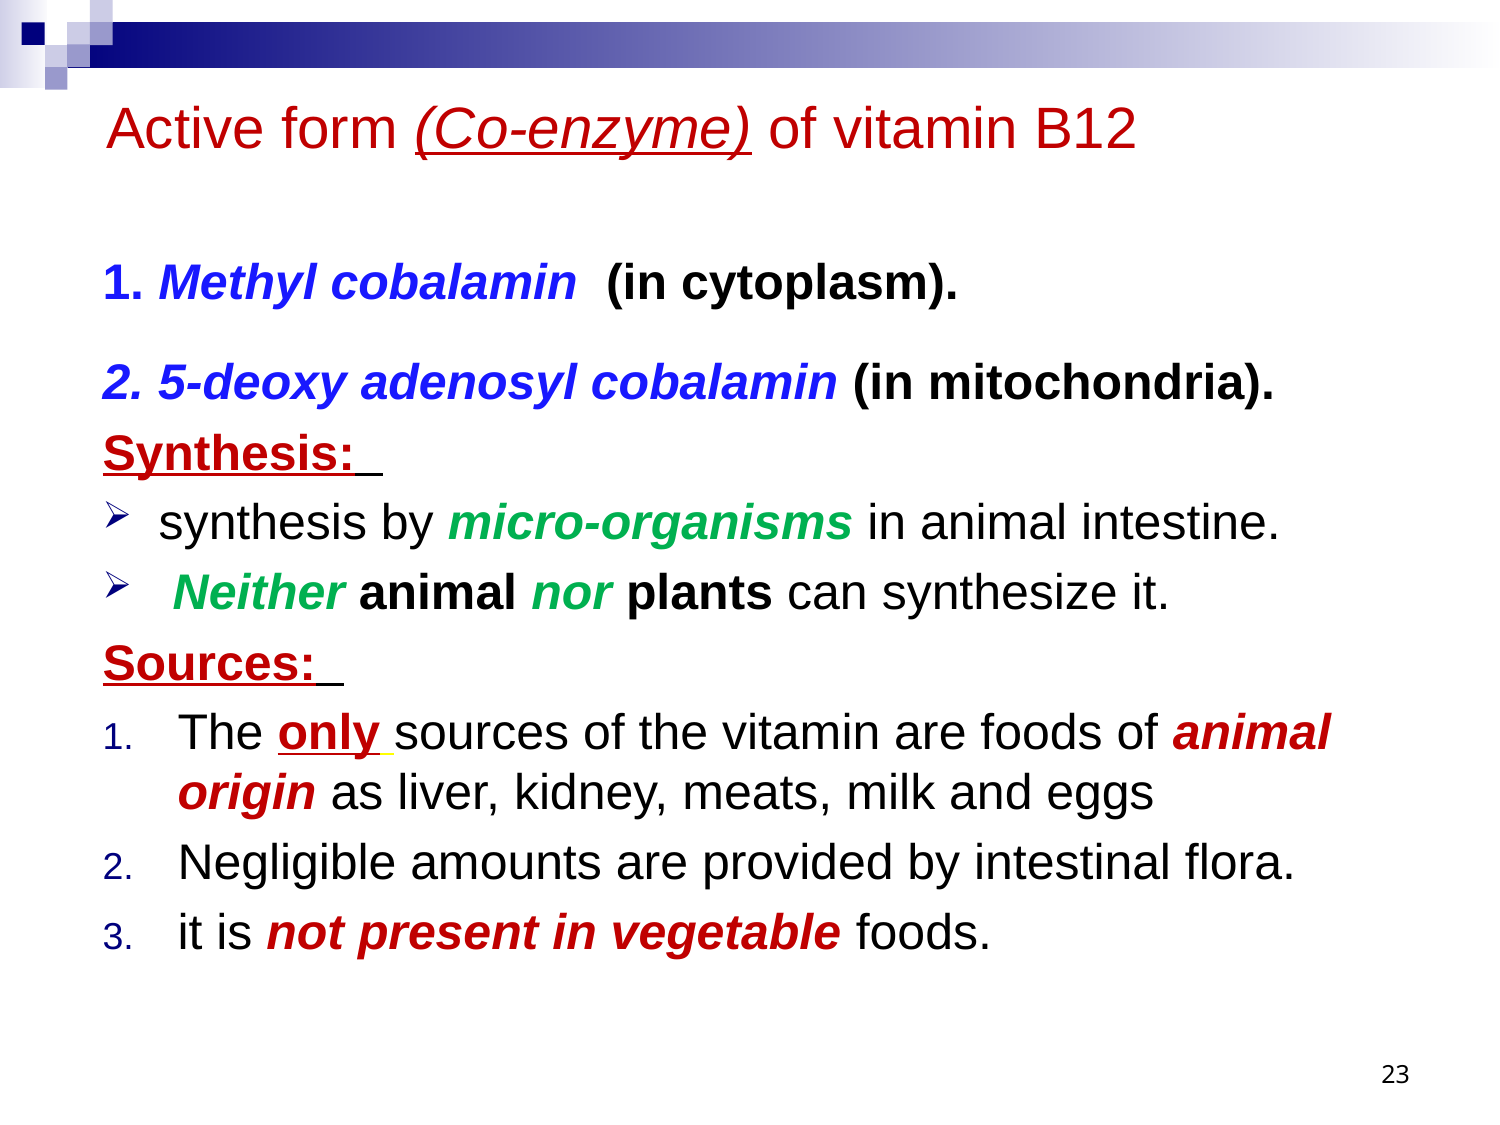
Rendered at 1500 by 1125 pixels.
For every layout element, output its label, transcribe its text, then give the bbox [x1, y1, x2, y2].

slide_number 23 [1074, 1024, 1426, 1101]
title Active form (Co-enzyme) of vitamin B12 [74, 37, 1426, 213]
list 1. Methyl cobalamin (in cytoplasm). 2. 5-deoxy adenosyl cobalamin (in mitochondria). Synthesis: synthesis by micro-organisms in animal intestine. Neither animal nor plants can synthesize it. Sources: The only sources of the vitamin are foods of animal origin as liver, kidney, meats, milk and eggs Negligible amounts are provided by intestinal flora. it is not present in vegetable foods. [87, 212, 1363, 1001]
